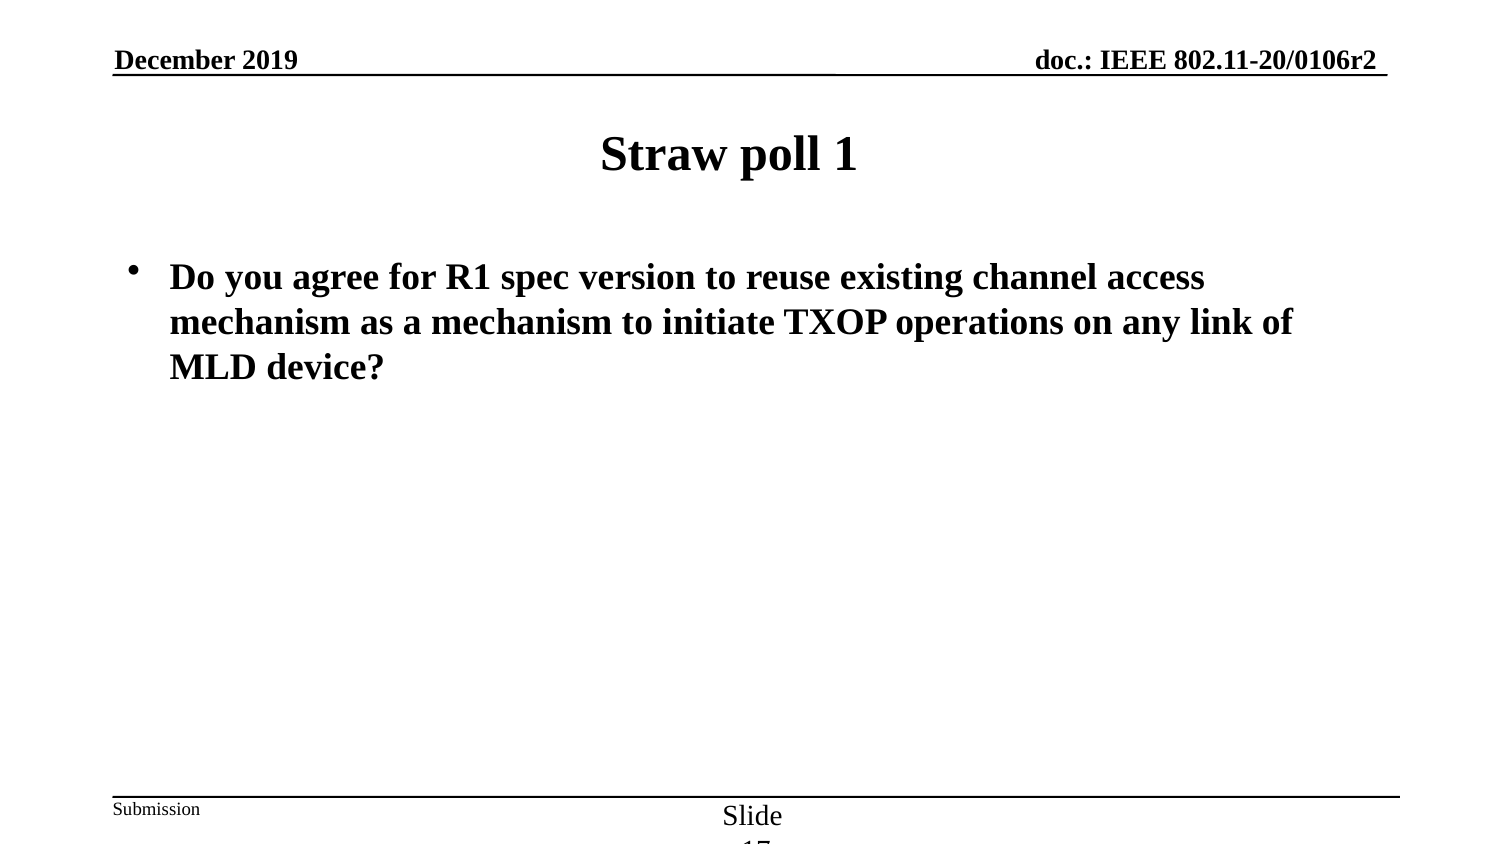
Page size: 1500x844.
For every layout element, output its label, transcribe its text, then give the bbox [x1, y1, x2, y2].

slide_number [114, 40, 301, 76]
title Straw poll 1 [112, 84, 1388, 216]
list Do you agree for R1 spec version to reuse existing channel access mechanism as a mechanism to initiate TXOP operations on any link of MLD device? [112, 244, 1388, 751]
slide_number Slide 17 [707, 796, 805, 833]
